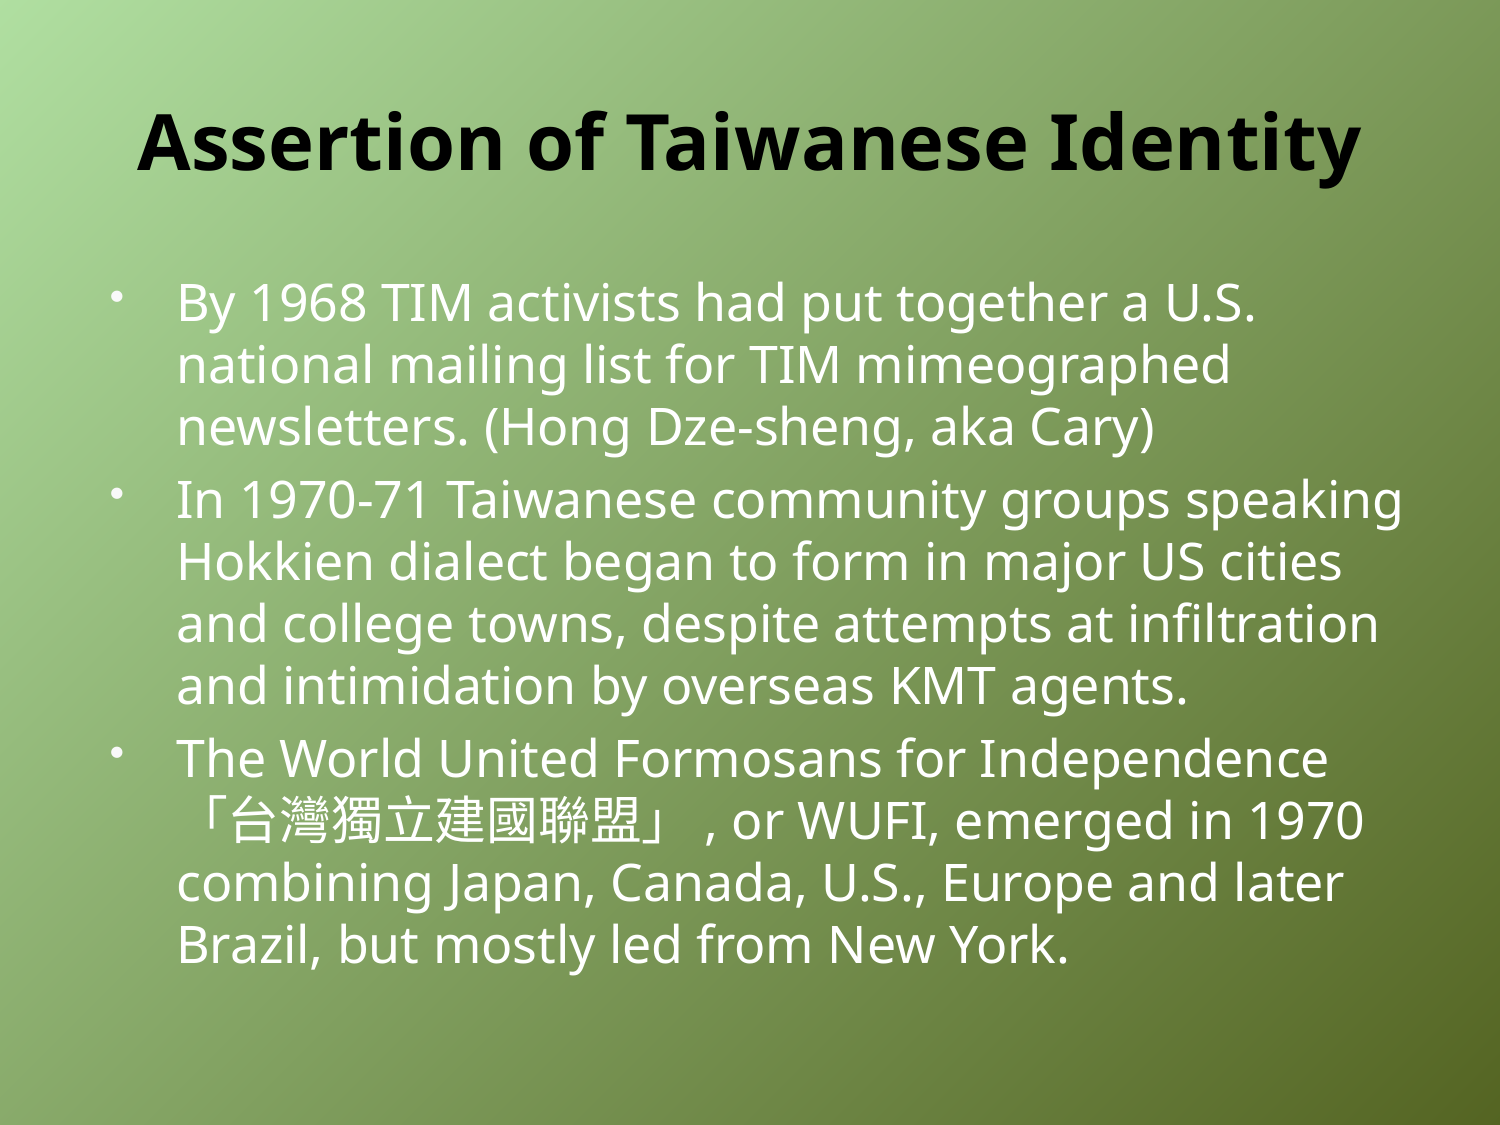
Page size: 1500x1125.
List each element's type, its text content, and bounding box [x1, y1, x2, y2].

list By 1968 TIM activists had put together a U.S. national mailing list for TIM mimeographed newsletters. (Hong Dze-sheng, aka Cary) In 1970-71 Taiwanese community groups speaking Hokkien dialect began to form in major US cities and college towns, despite attempts at infiltration and intimidation by overseas KMT agents. The World United Formosans for Independence 「台灣獨立建國聯盟」, or WUFI, emerged in 1970 combining Japan, Canada, U.S., Europe and later Brazil, but mostly led from New York. [75, 262, 1425, 1035]
title Assertion of Taiwanese Identity [75, 45, 1425, 233]
